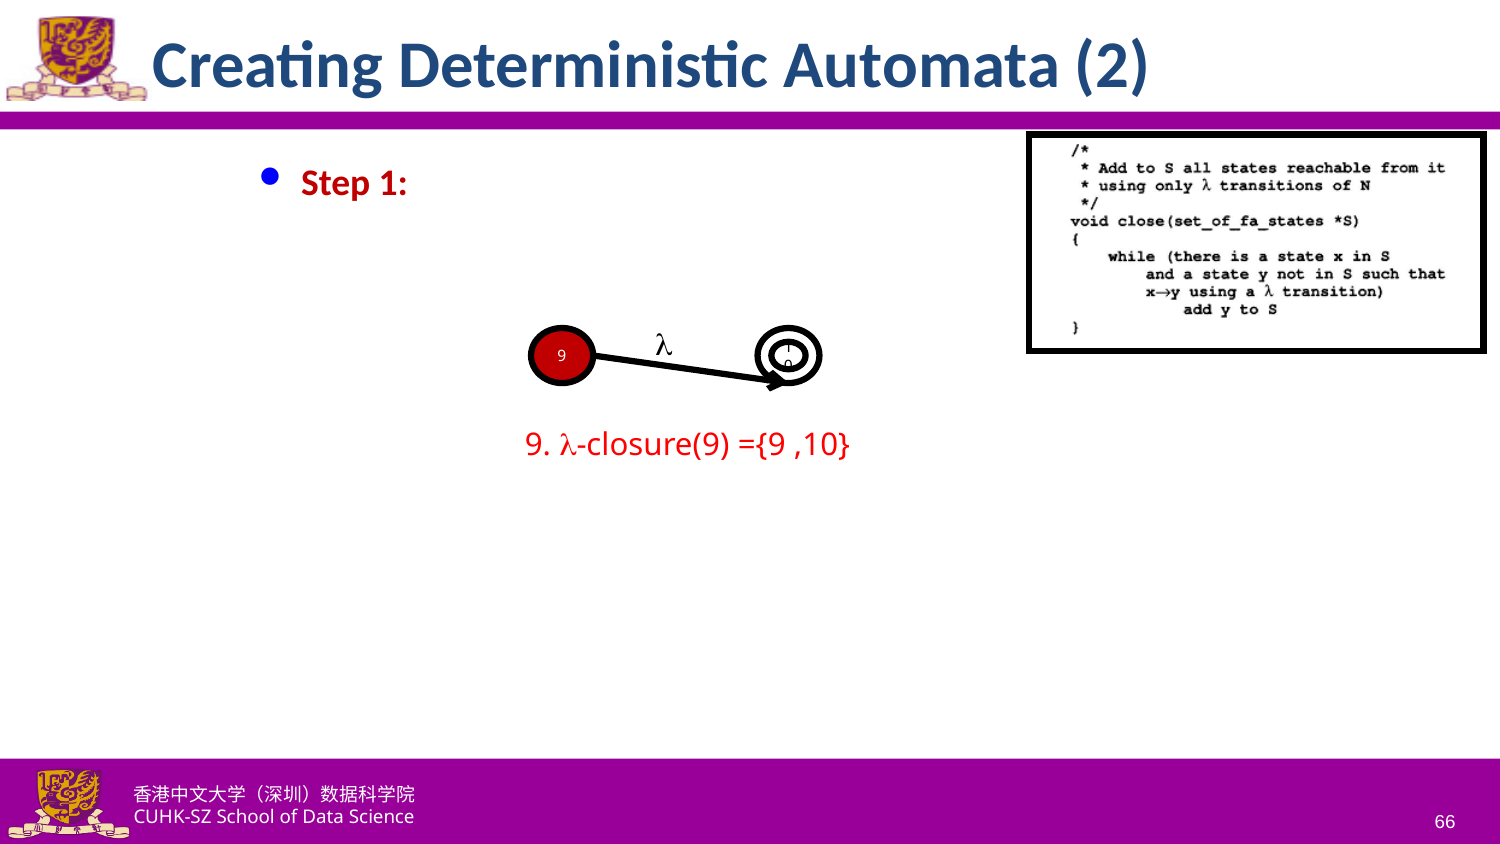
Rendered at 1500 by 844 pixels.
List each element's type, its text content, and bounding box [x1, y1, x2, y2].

picture [1031, 137, 1481, 348]
title Creating Deterministic Automata (2) [137, 17, 1424, 104]
text_box l [640, 320, 688, 354]
slide_number 66 [1120, 802, 1471, 844]
picture [5, 15, 152, 101]
text_box l [640, 363, 688, 370]
text_box 9 [528, 325, 595, 386]
text_box 10 [755, 325, 822, 386]
list Step 1: [243, 149, 1257, 758]
text_box 9. l-closure(9) ={9 ,10} [510, 417, 950, 470]
picture [7, 768, 130, 839]
